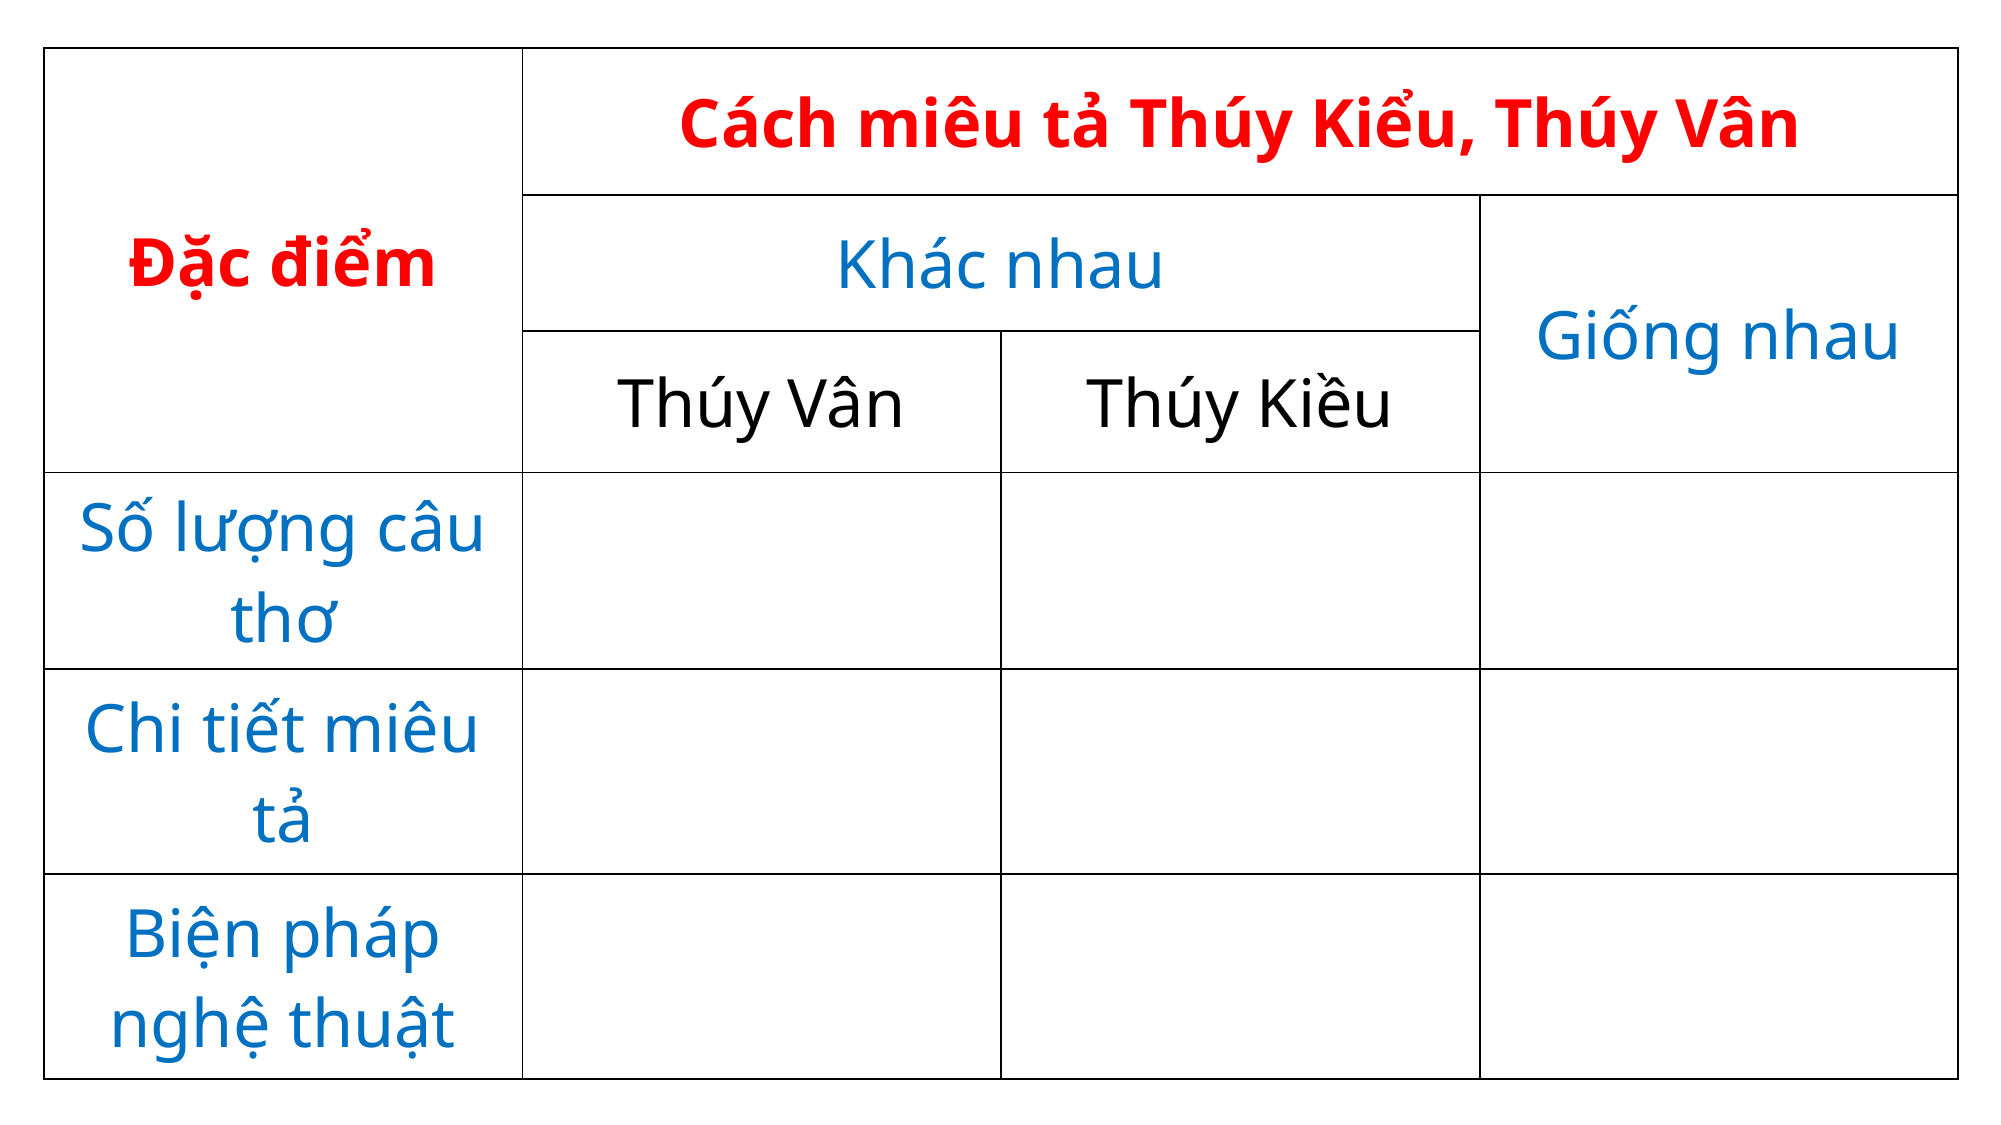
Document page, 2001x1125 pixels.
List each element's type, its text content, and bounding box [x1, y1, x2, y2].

table_cell Thúy Kiều [1002, 332, 1479, 472]
table_cell [1481, 473, 1957, 668]
table_cell [1002, 473, 1479, 668]
table_cell [523, 670, 1000, 873]
table_cell Khác nhau [523, 196, 1479, 330]
table_cell [1002, 875, 1479, 1078]
table_cell Giống nhau [1481, 196, 1957, 472]
table_cell [523, 473, 1000, 668]
table_cell [1481, 875, 1957, 1078]
table_cell [1002, 670, 1479, 873]
table_cell Biện pháp nghệ thuật [45, 875, 522, 1078]
table_header Cách miêu tả Thúy Kiểu, Thúy Vân [523, 49, 1957, 194]
table_cell Số lượng câu thơ [45, 473, 522, 668]
table_cell Thúy Vân [523, 332, 1000, 472]
table_header Đặc điểm [45, 49, 522, 472]
table_cell [523, 875, 1000, 1078]
table_cell Chi tiết miêu tả [45, 670, 522, 873]
table_cell [1481, 670, 1957, 873]
